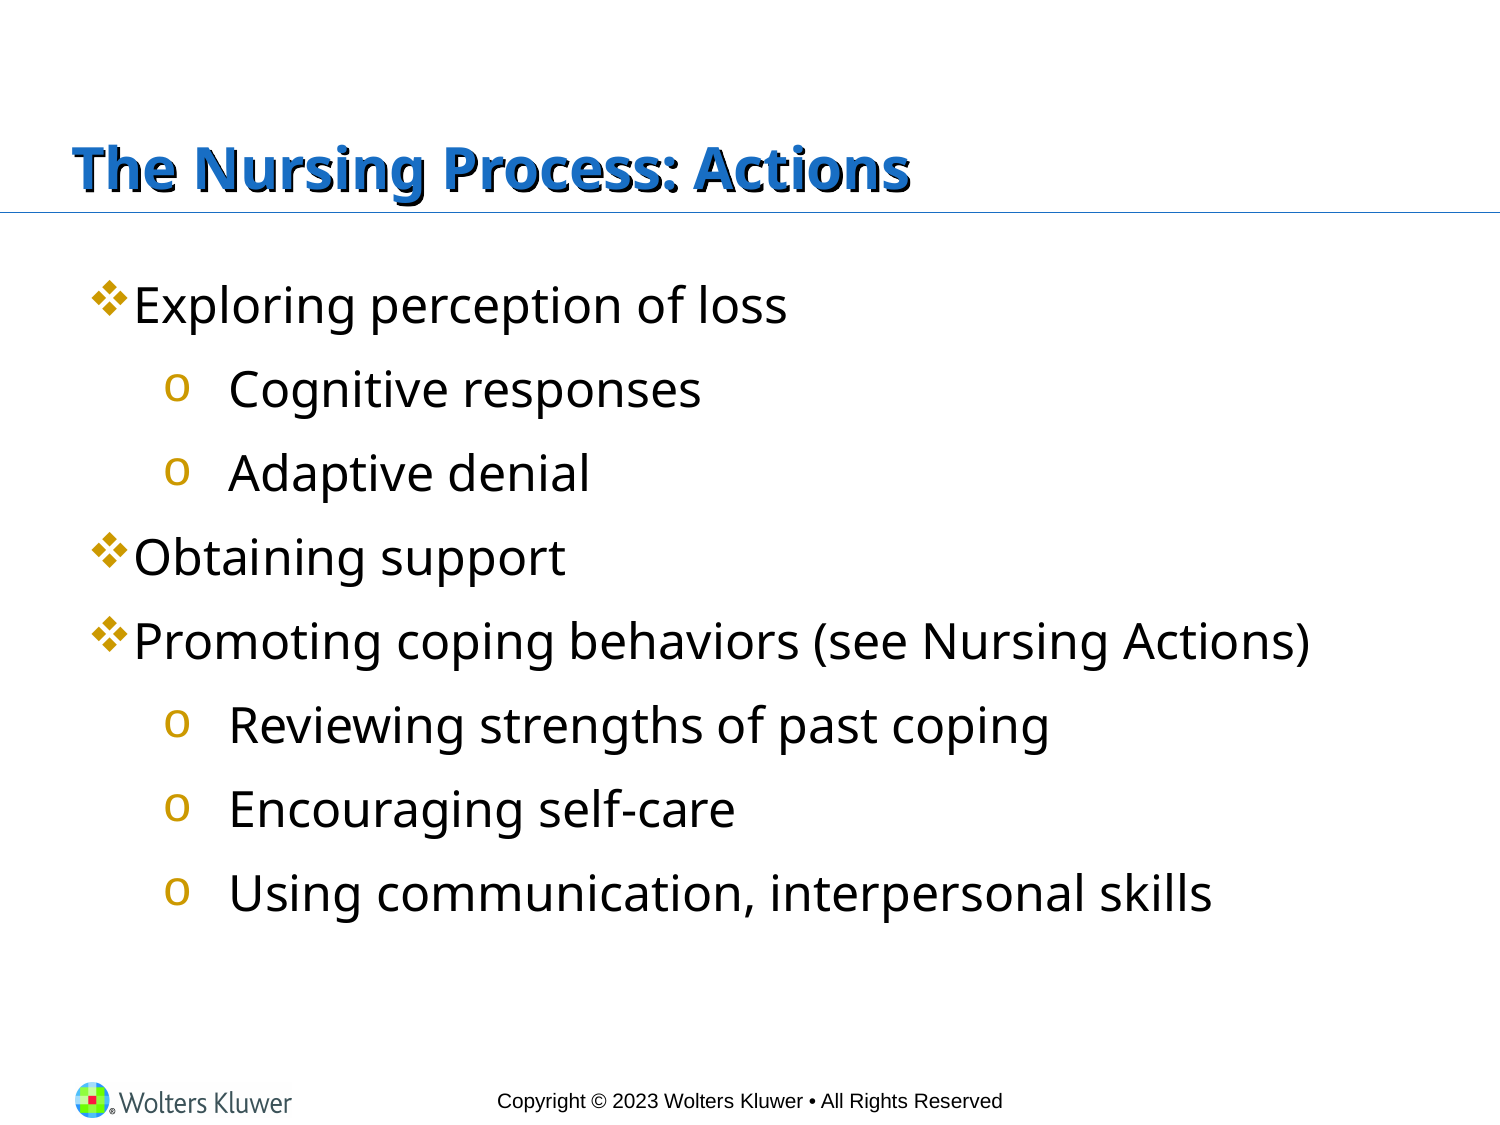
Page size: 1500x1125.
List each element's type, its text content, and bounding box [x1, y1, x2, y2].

list Exploring perception of loss Cognitive responses Adaptive denial Obtaining support Promoting coping behaviors (see Nursing Actions) Reviewing strengths of past coping Encouraging self-care Using communication, interpersonal skills [72, 272, 1486, 878]
picture [75, 1082, 292, 1118]
title The Nursing Process: Actions [71, 138, 1470, 203]
